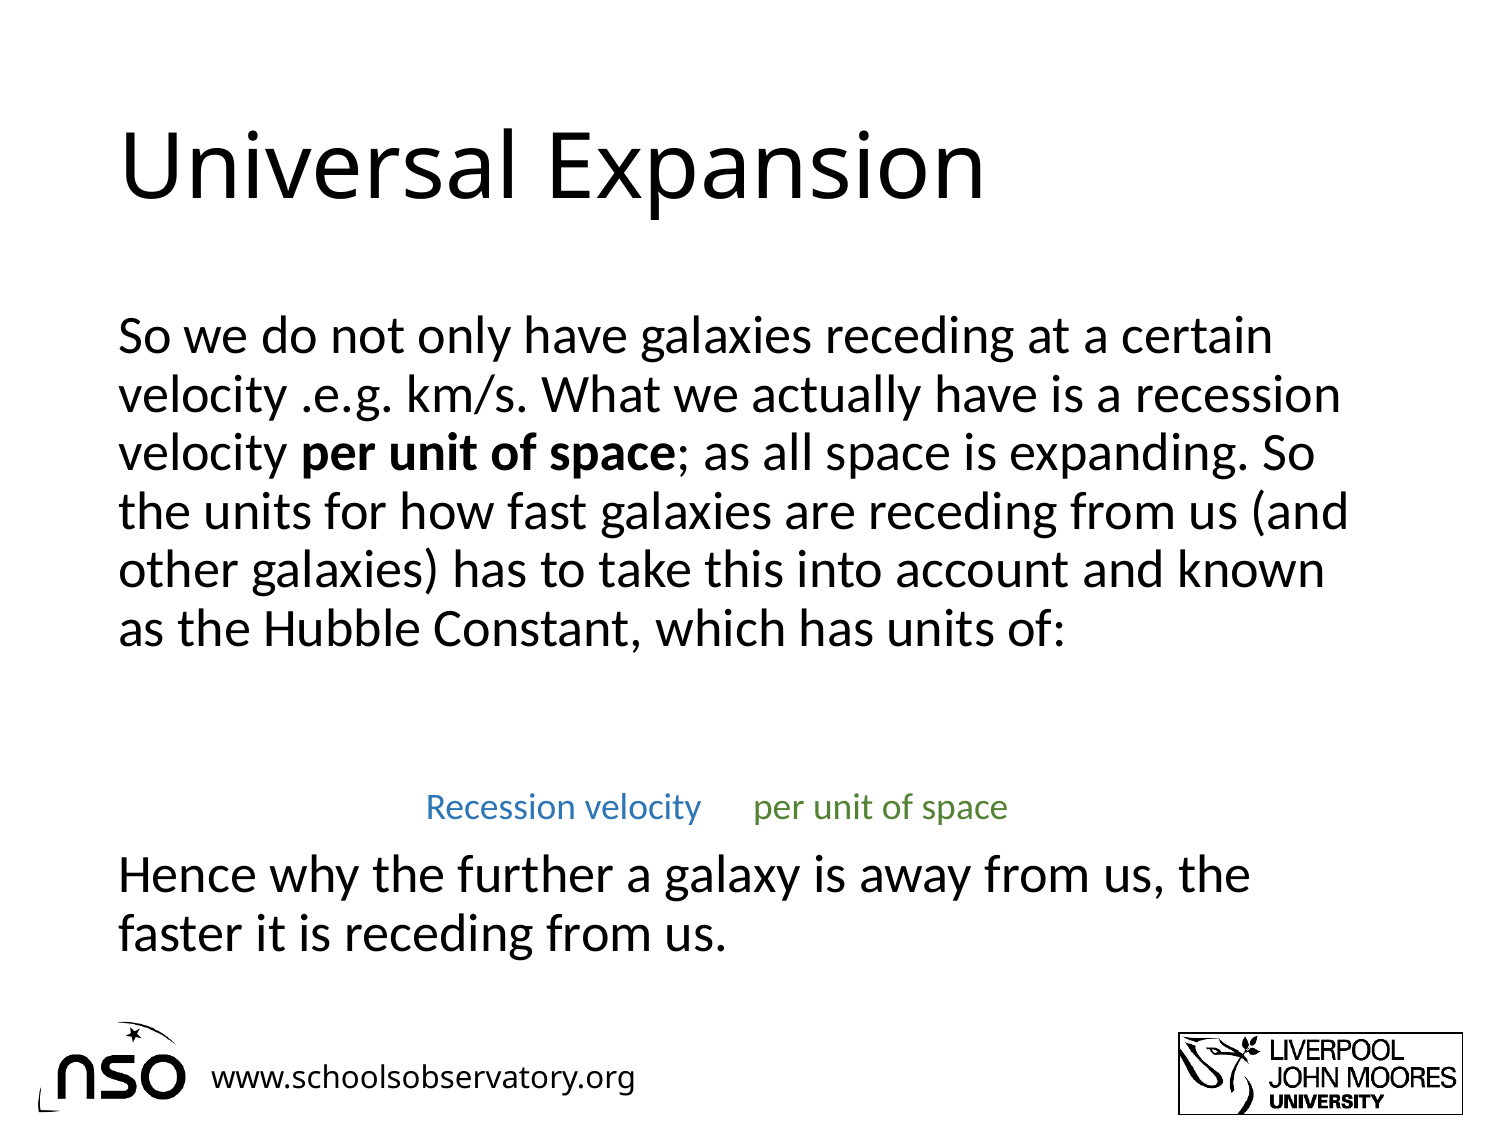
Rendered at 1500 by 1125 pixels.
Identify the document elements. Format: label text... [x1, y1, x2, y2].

text_box Recession velocity per unit of space [411, 775, 1024, 835]
picture [1178, 1032, 1463, 1115]
title Universal Expansion [103, 59, 1397, 278]
picture [33, 1019, 207, 1115]
